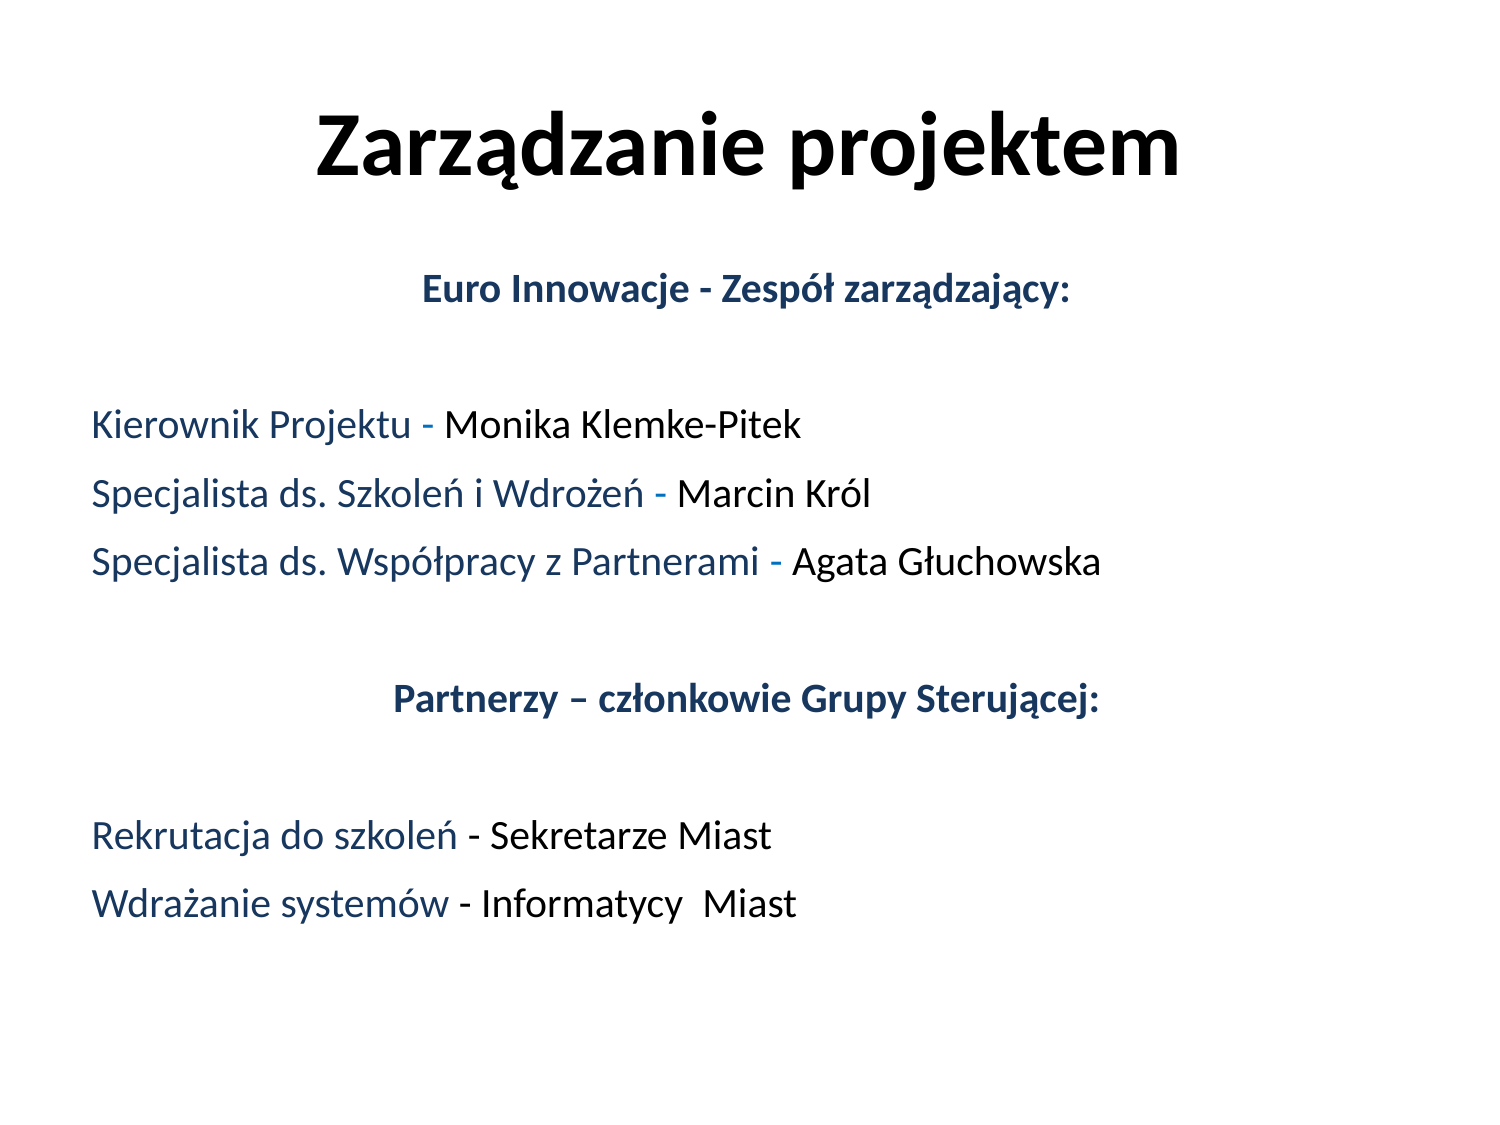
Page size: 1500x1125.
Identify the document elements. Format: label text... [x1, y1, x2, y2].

title Zarządzanie projektem [75, 45, 1425, 233]
list Euro Innowacje - Zespół zarządzający: Kierownik Projektu - Monika Klemke-Pitek Specjalista ds. Szkoleń i Wdrożeń - Marcin Król Specjalista ds. Współpracy z Partnerami - Agata Głuchowska Partnerzy – członkowie Grupy Sterującej: Rekrutacja do szkoleń - Sekretarze Miast Wdrażanie systemów - Informatycy Miast [76, 184, 1427, 1047]
